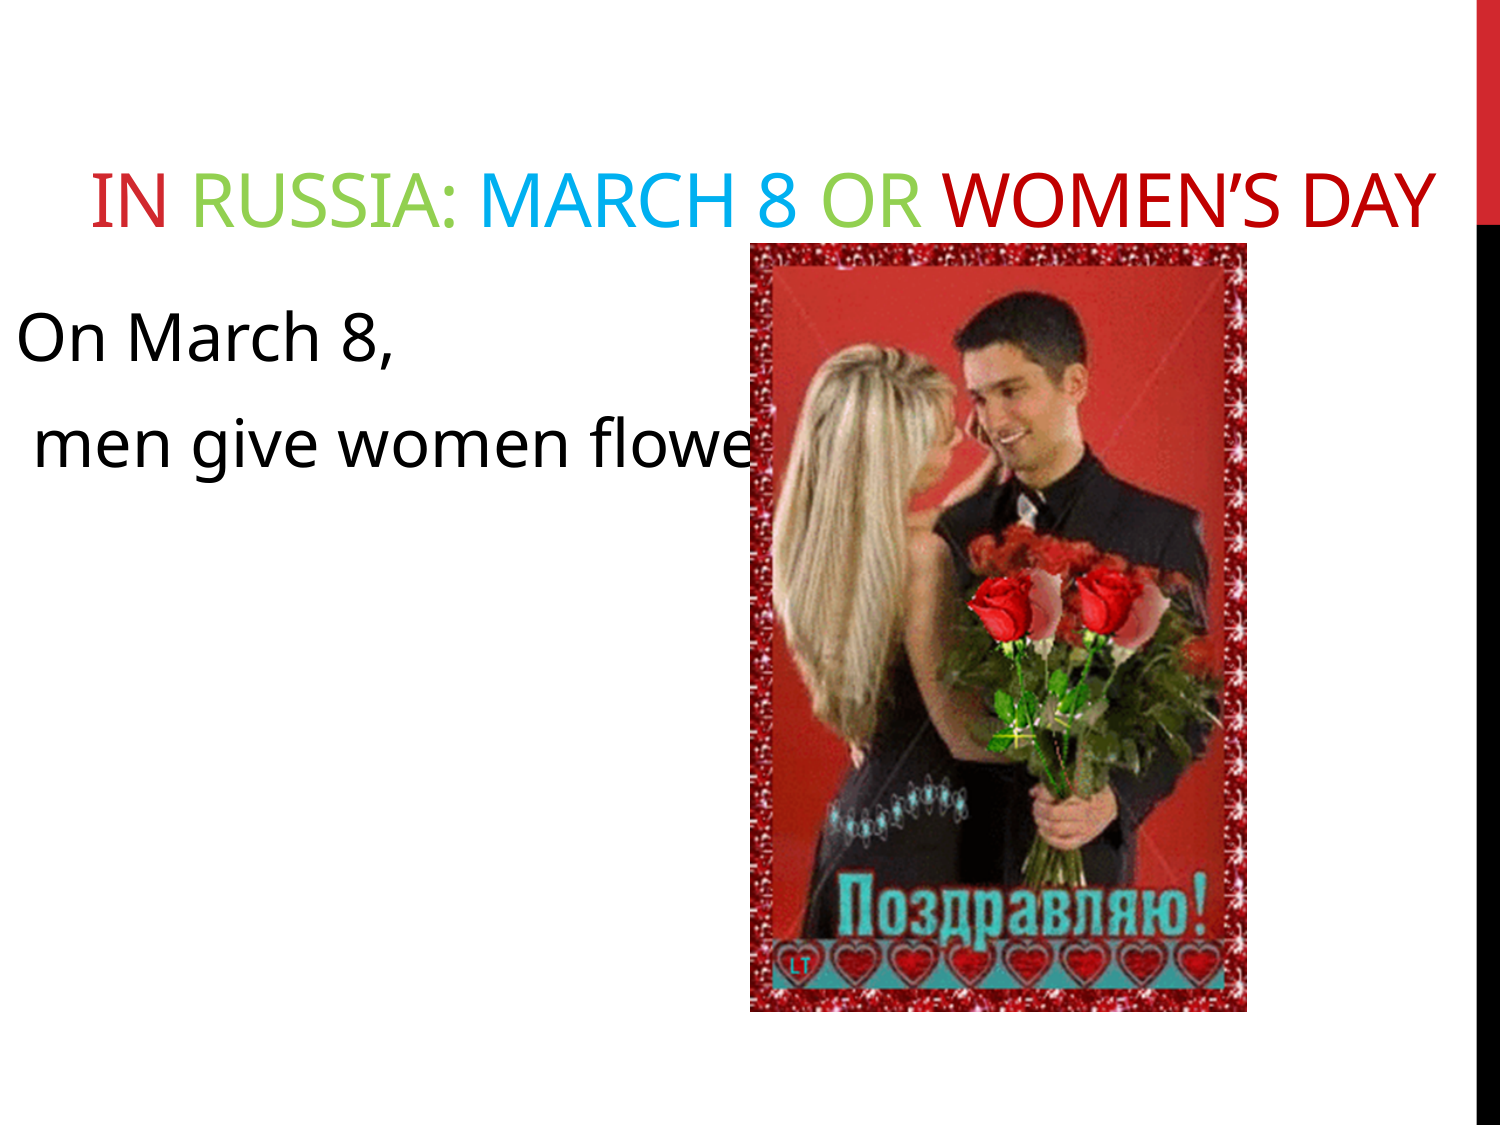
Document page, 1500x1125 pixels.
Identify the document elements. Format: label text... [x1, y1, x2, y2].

picture [749, 243, 1247, 1012]
list On March 8, men give women flowers [0, 287, 1471, 1106]
title In Russia: March 8 or Women’s day [75, 25, 1459, 250]
